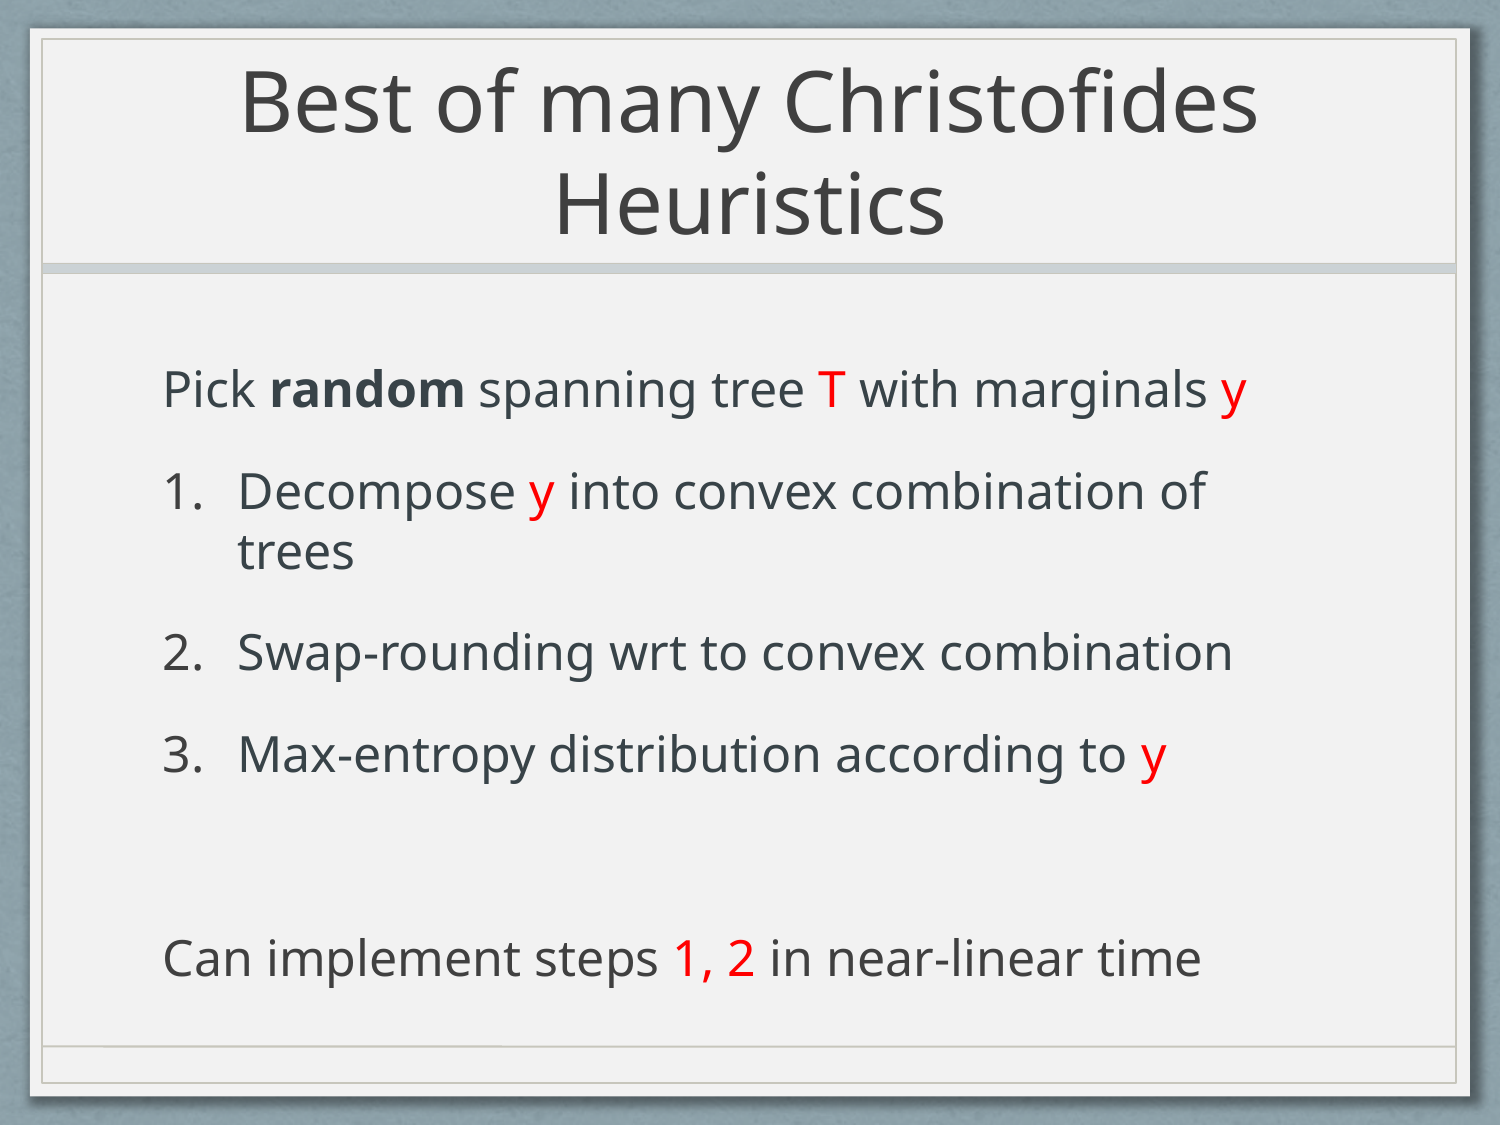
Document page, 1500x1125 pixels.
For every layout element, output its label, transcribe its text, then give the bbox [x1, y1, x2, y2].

list Pick random spanning tree T with marginals y Decompose y into convex combination of trees Swap-rounding wrt to convex combination Max-entropy distribution according to y Can implement steps 1, 2 in near-linear time [147, 350, 1353, 995]
title Best of many Christofides Heuristics [147, 40, 1353, 260]
